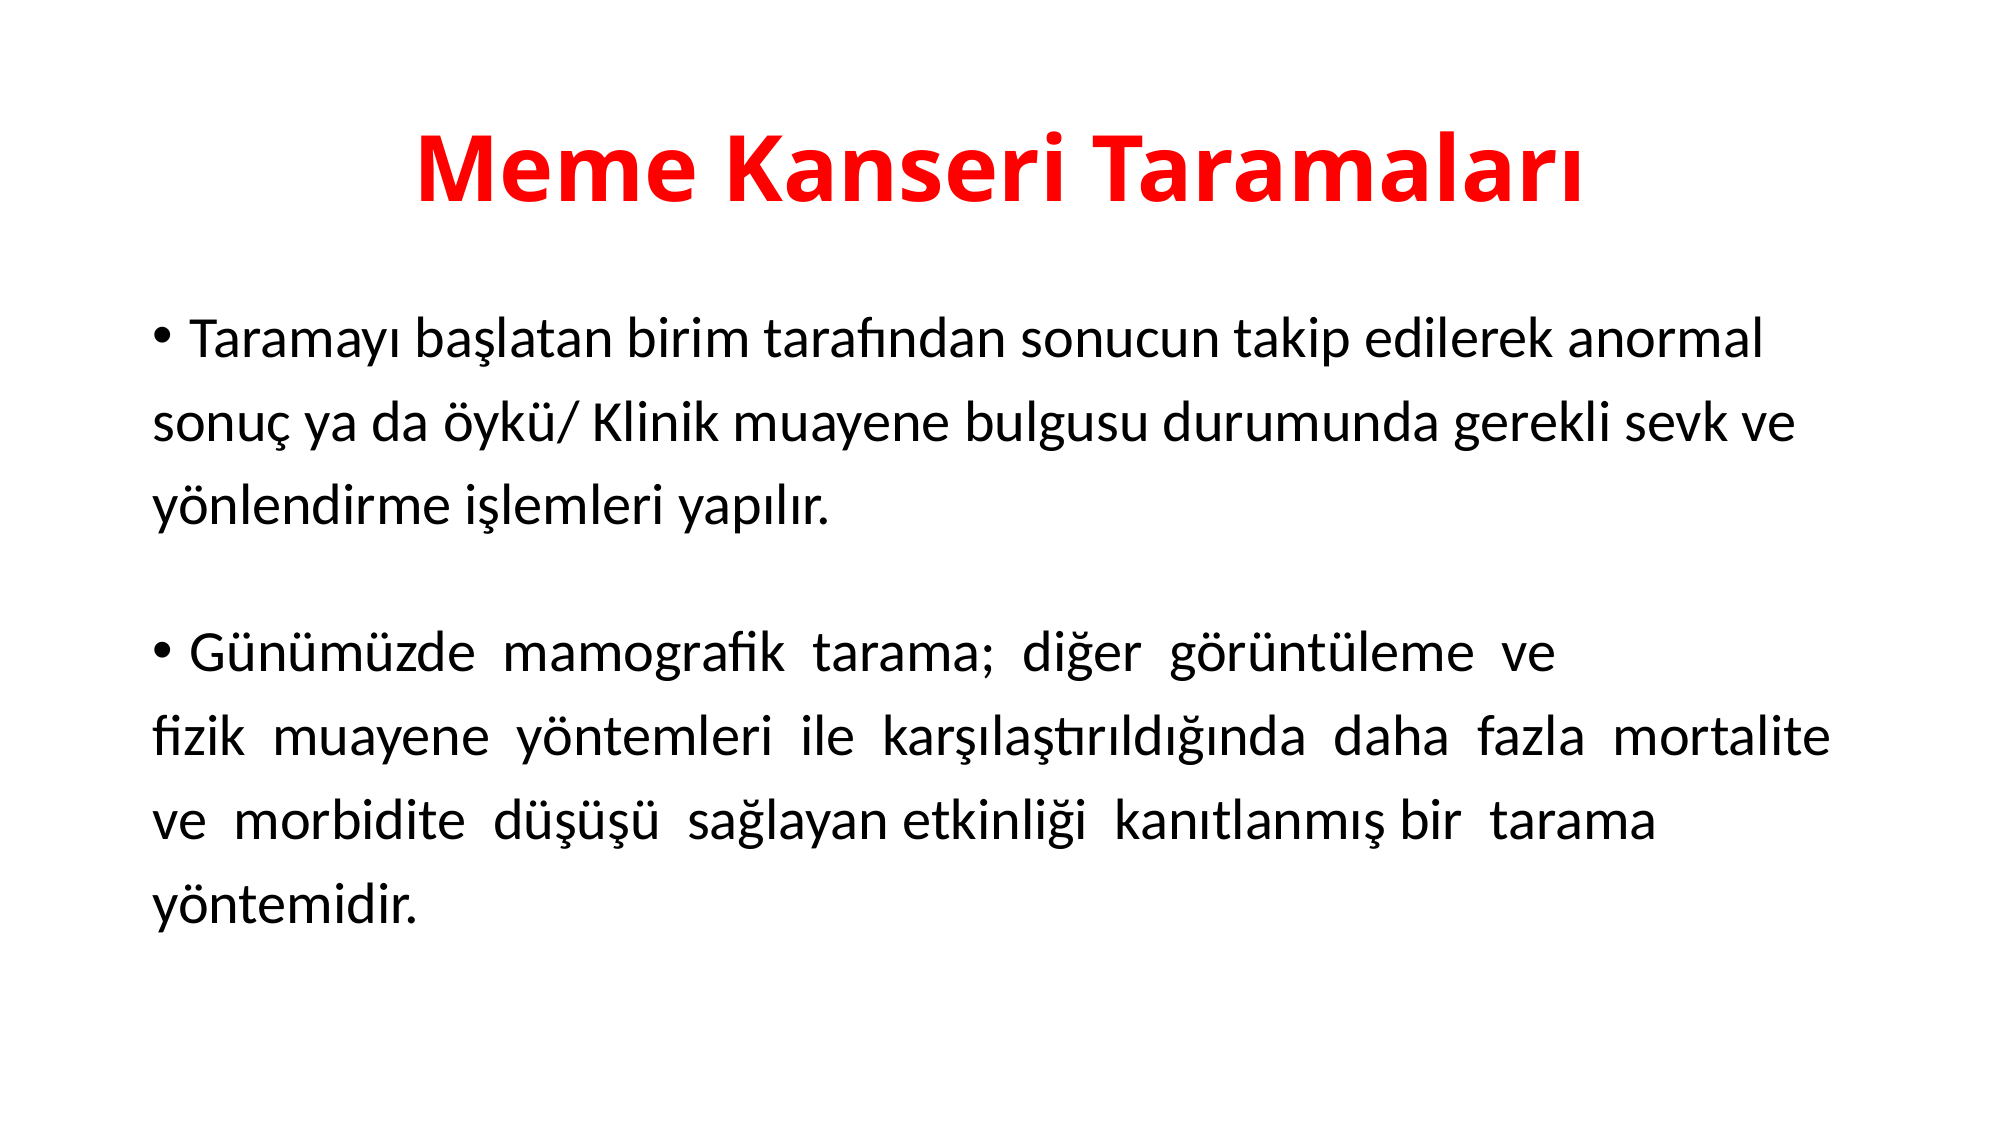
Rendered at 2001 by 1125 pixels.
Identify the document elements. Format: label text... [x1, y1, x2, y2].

list Taramayı başlatan birim tarafından sonucun takip edilerek anormal sonuç ya da öykü/ Klinik muayene bulgusu durumunda gerekli sevk ve yönlendirme işlemleri yapılır. Günümüzde mamografik tarama; diğer görüntüleme ve fizik muayene yöntemleri ile karşılaştırıldığında daha fazla mortalite ve morbidite düşüşü sağlayan etkinliği kanıtlanmış bir tarama yöntemidir. [137, 299, 1863, 1014]
title Meme Kanseri Taramaları [149, 63, 1875, 281]
